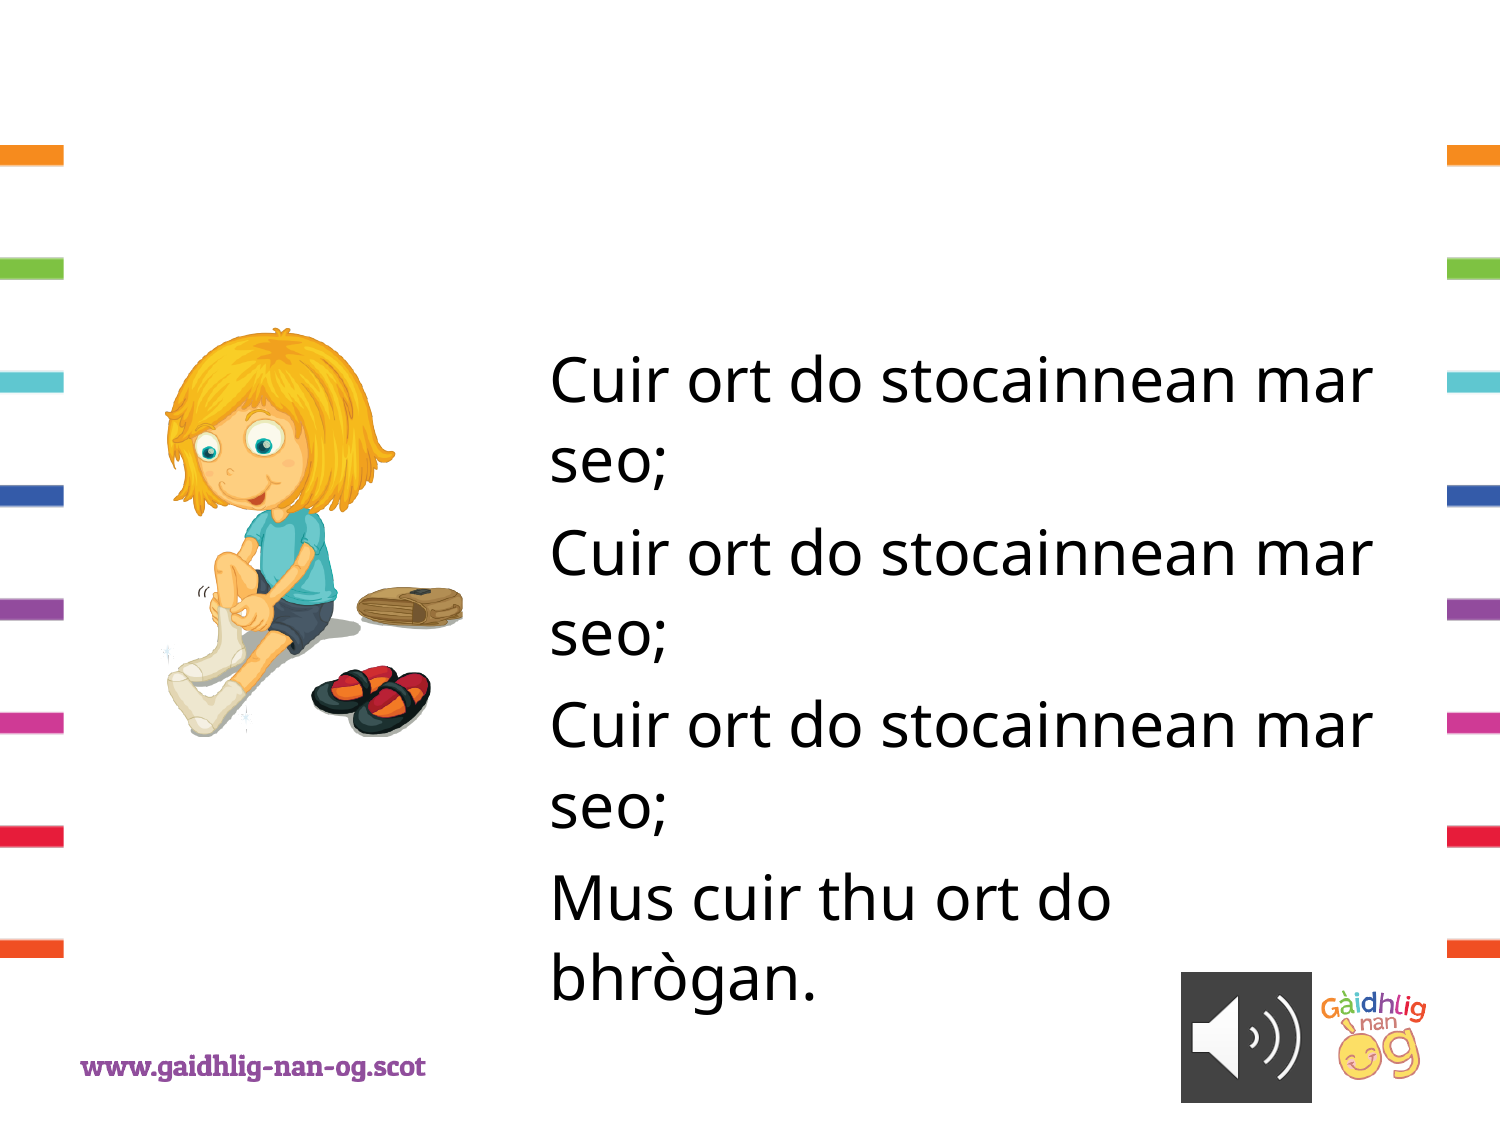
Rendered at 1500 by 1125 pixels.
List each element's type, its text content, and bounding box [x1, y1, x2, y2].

picture [159, 327, 463, 737]
picture [63, 970, 1437, 1105]
text_box Cuir ort do stocainnean mar seo; Cuir ort do stocainnean mar seo; Cuir ort do stocainnean mar seo; Mus cuir thu ort do bhrògan. [535, 327, 1403, 1021]
